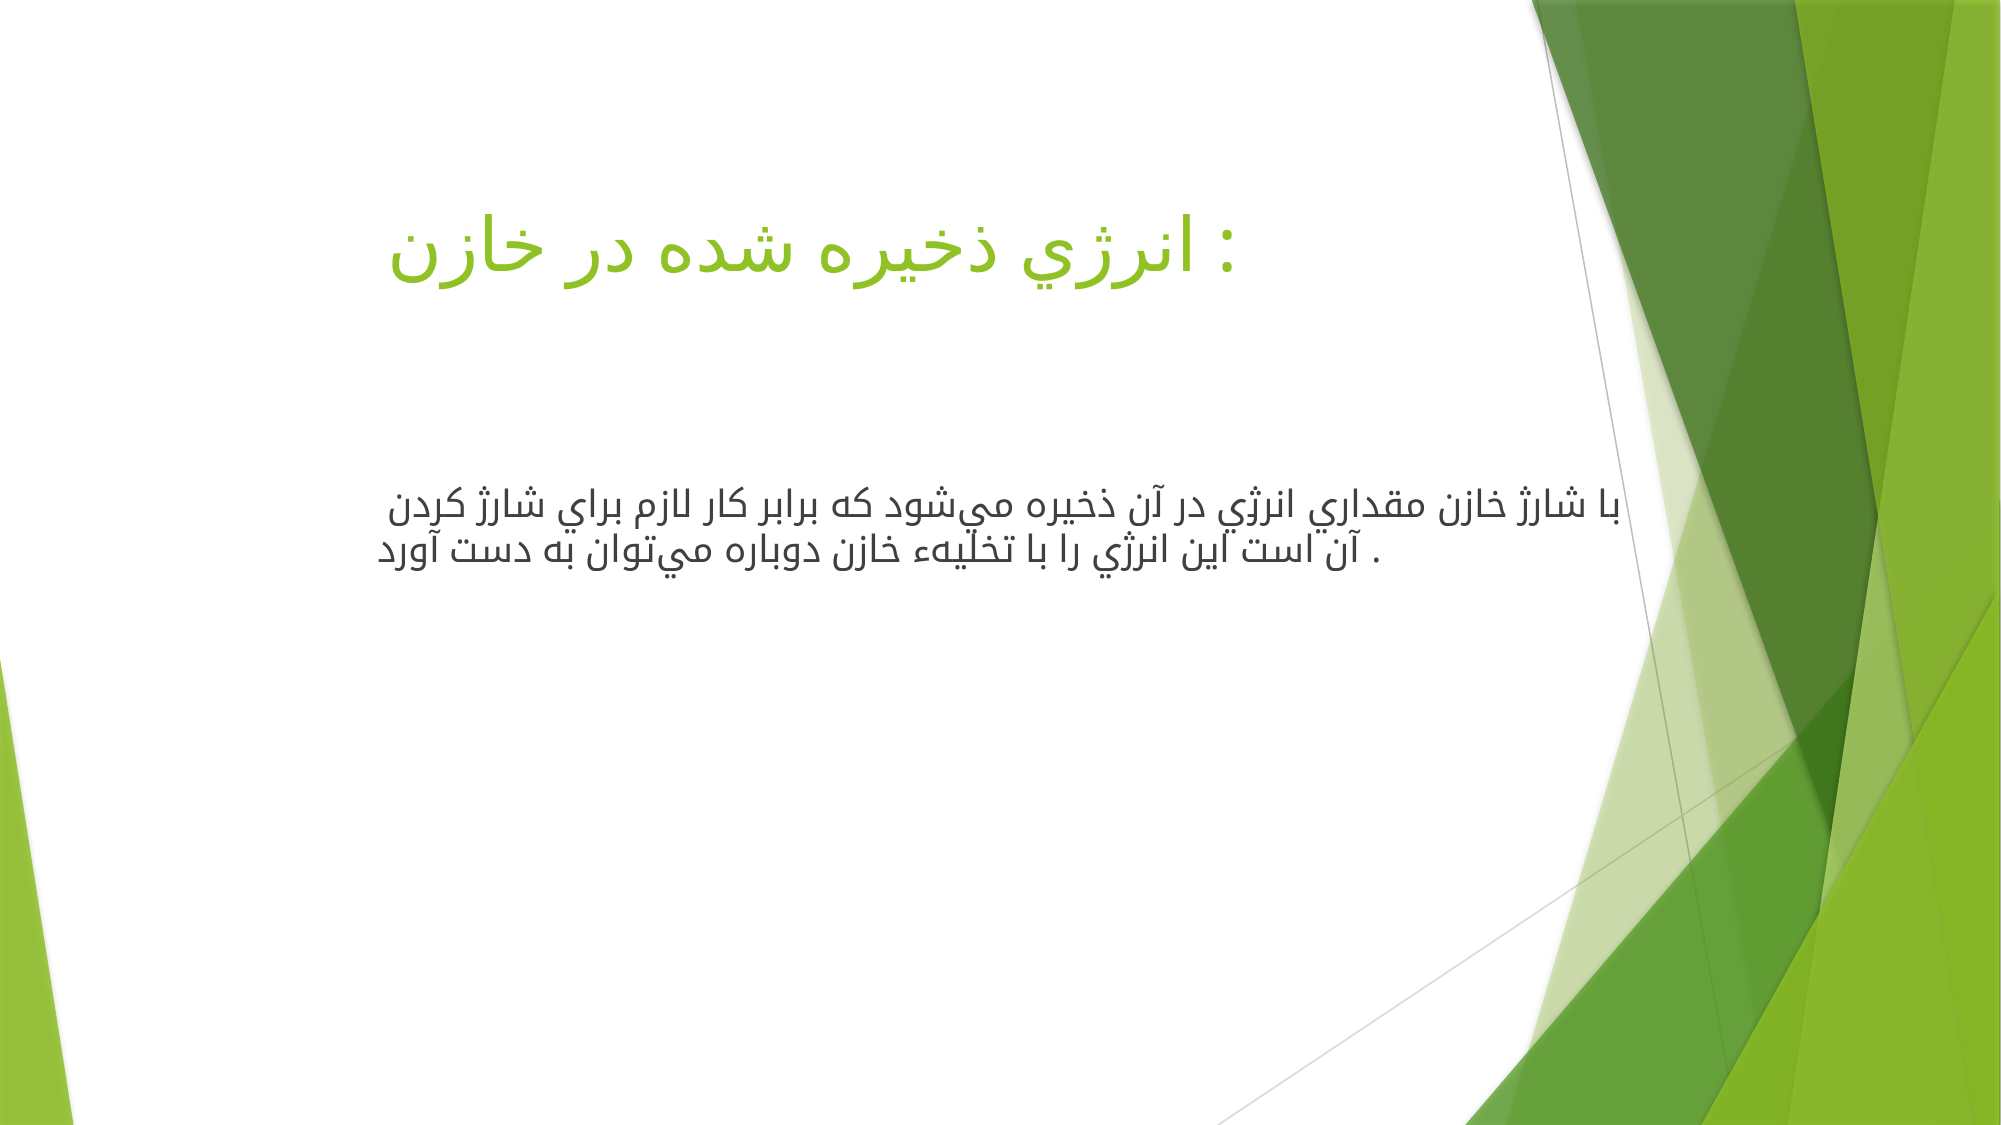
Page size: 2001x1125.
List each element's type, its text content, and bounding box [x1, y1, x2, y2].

title انرژي ذخيره شده در خازن : [372, 188, 1686, 327]
list با شارژ خازن مقداري انرژي در آن ذخيره مي‌شود كه برابر كار لازم براي شارژ كردن آن است اين انرژي را با تخليهء خازن دوباره مي‌توان به دست آورد . [362, 472, 1638, 705]
